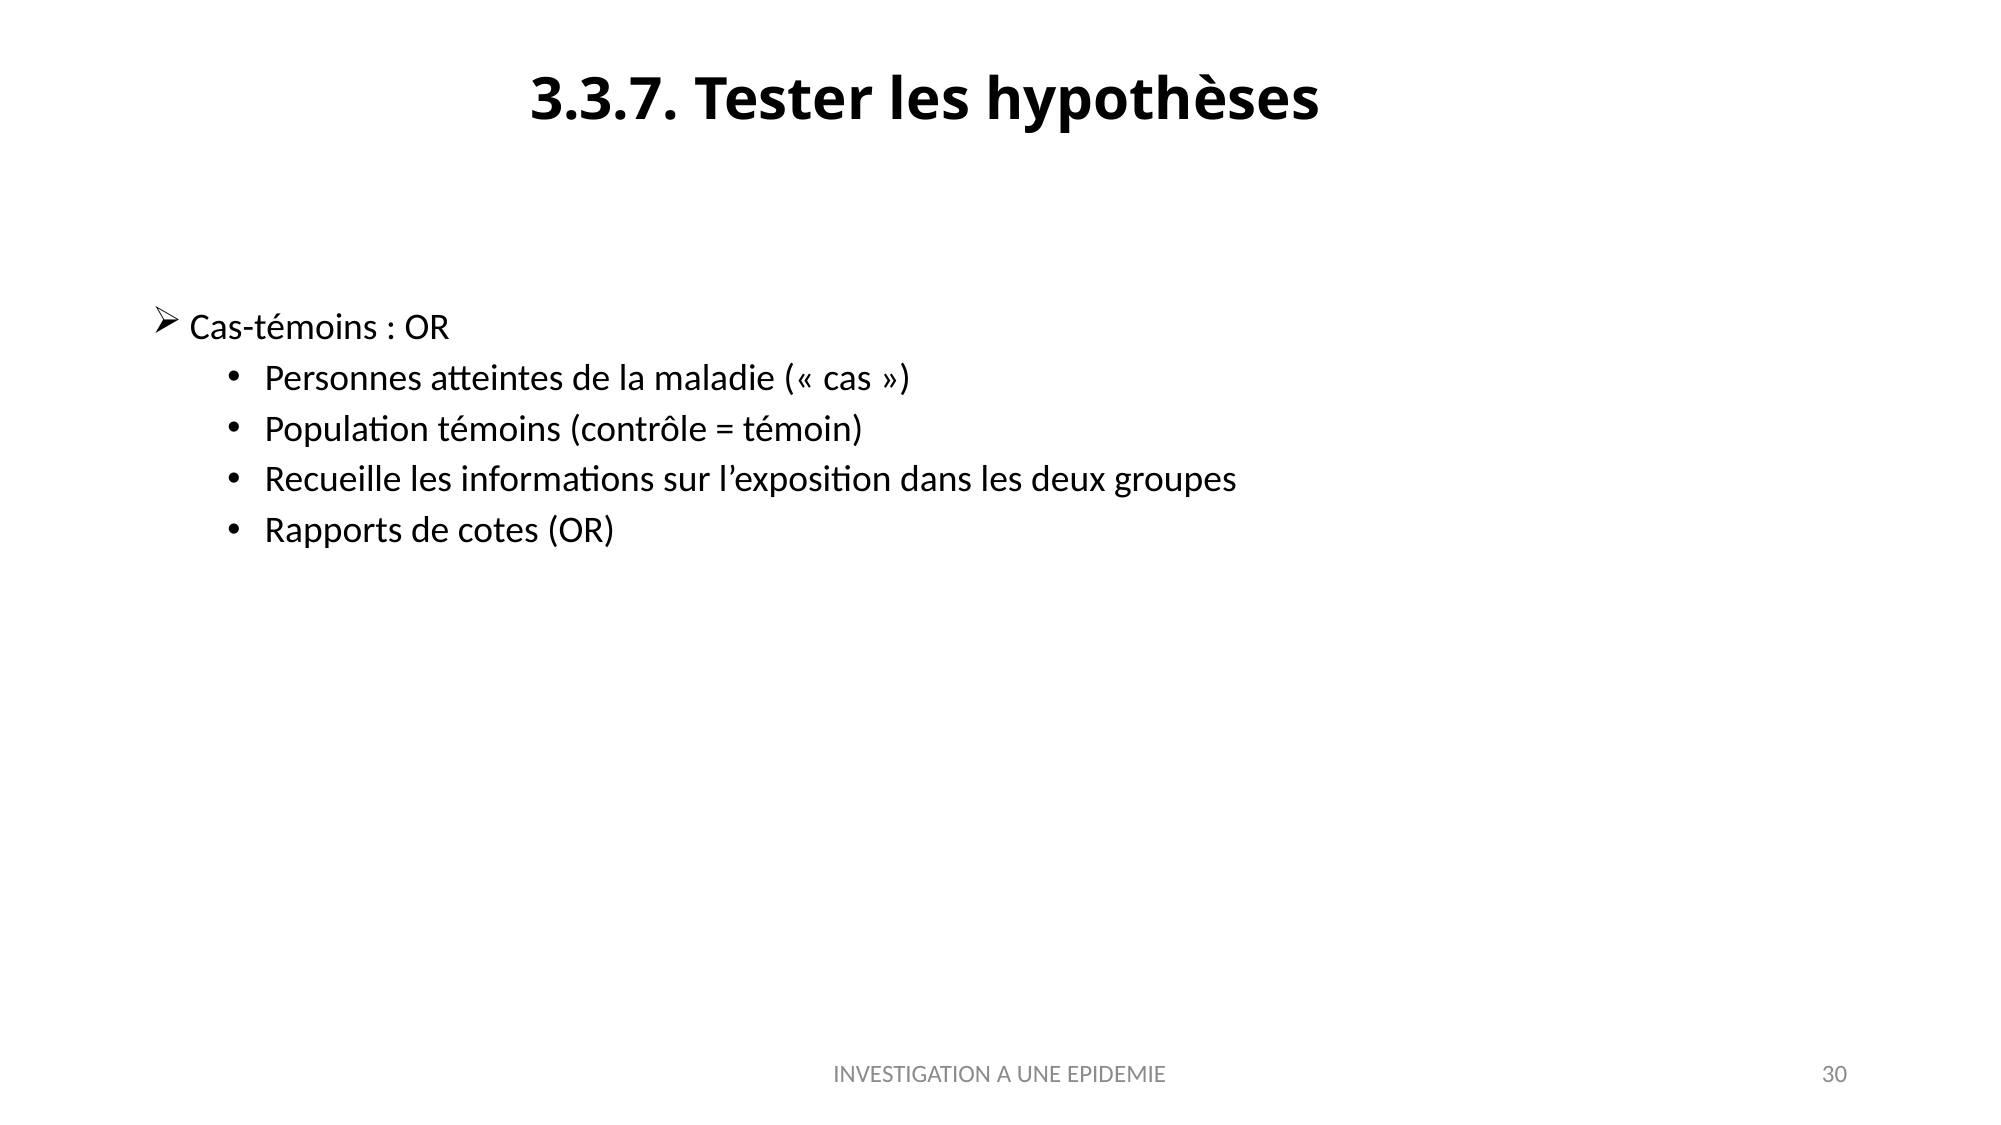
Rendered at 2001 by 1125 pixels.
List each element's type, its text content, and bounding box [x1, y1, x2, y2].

footer INVESTIGATION A UNE EPIDEMIE [662, 1042, 1338, 1103]
slide_number 30 [1412, 1042, 1863, 1103]
list Cas-témoins : OR Personnes atteintes de la maladie (« cas ») Population témoins (contrôle = témoin) Recueille les informations sur l’exposition dans les deux groupes Rapports de cotes (OR) [137, 299, 1360, 917]
title 3.3.7. Tester les hypothèses [313, 48, 1553, 153]
